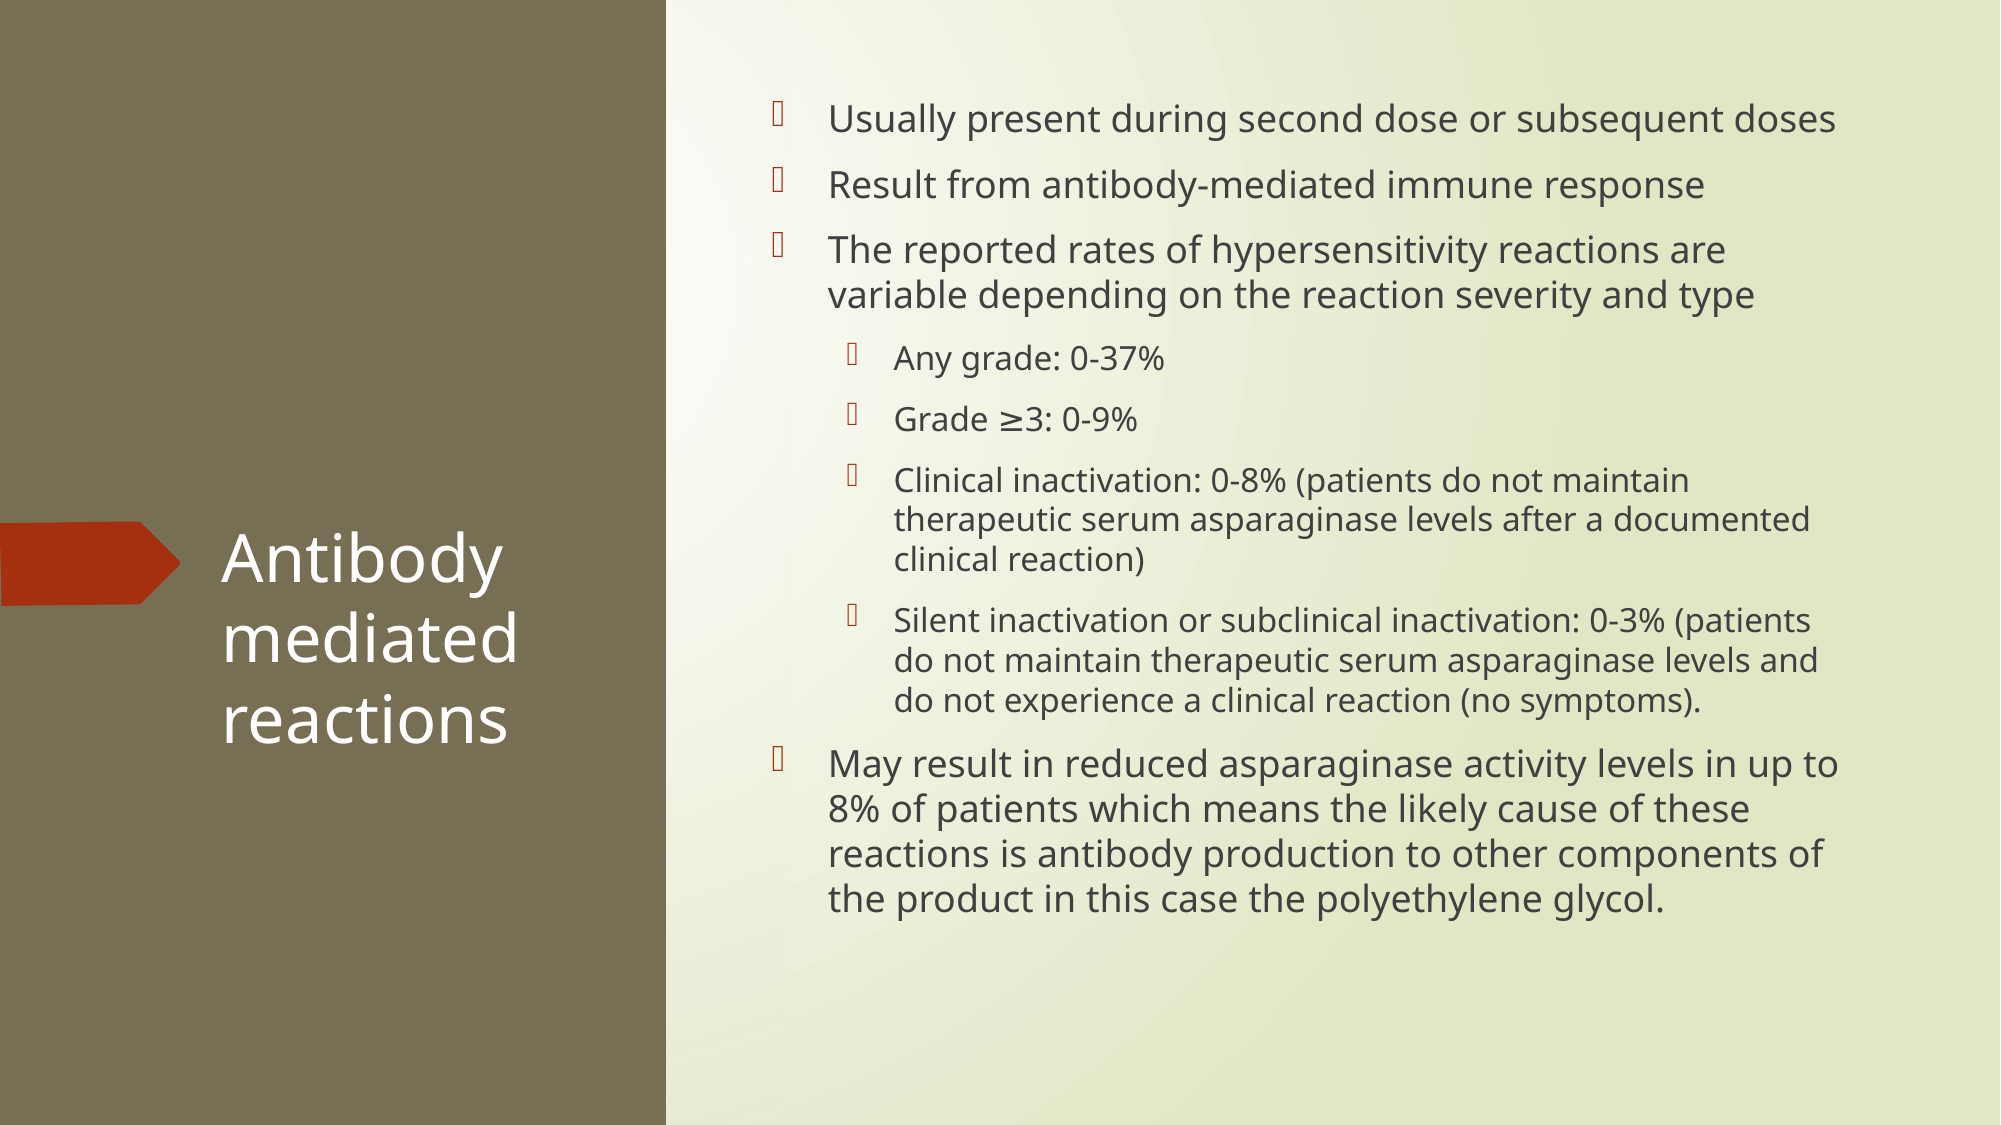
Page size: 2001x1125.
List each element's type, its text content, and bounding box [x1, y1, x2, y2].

text_box [785, 0, 2000, 1125]
text_box [0, 521, 181, 606]
list Usually present during second dose or subsequent doses Result from antibody-mediated immune response The reported rates of hypersensitivity reactions are variable depending on the reaction severity and type Any grade: 0-37% Grade ≥3: 0-9% Clinical inactivation: 0-8% (patients do not maintain therapeutic serum asparaginase levels after a documented clinical reaction) Silent inactivation or subclinical inactivation: 0-3% (patients do not maintain therapeutic serum asparaginase levels and do not experience a clinical reaction (no symptoms). May result in reduced asparaginase activity levels in up to 8% of patients which means the likely cause of these reactions is antibody production to other components of the product in this case the polyethylene glycol. [756, 87, 1872, 1038]
title Antibody mediated reactions [206, 508, 610, 1006]
text_box [0, 0, 667, 1125]
